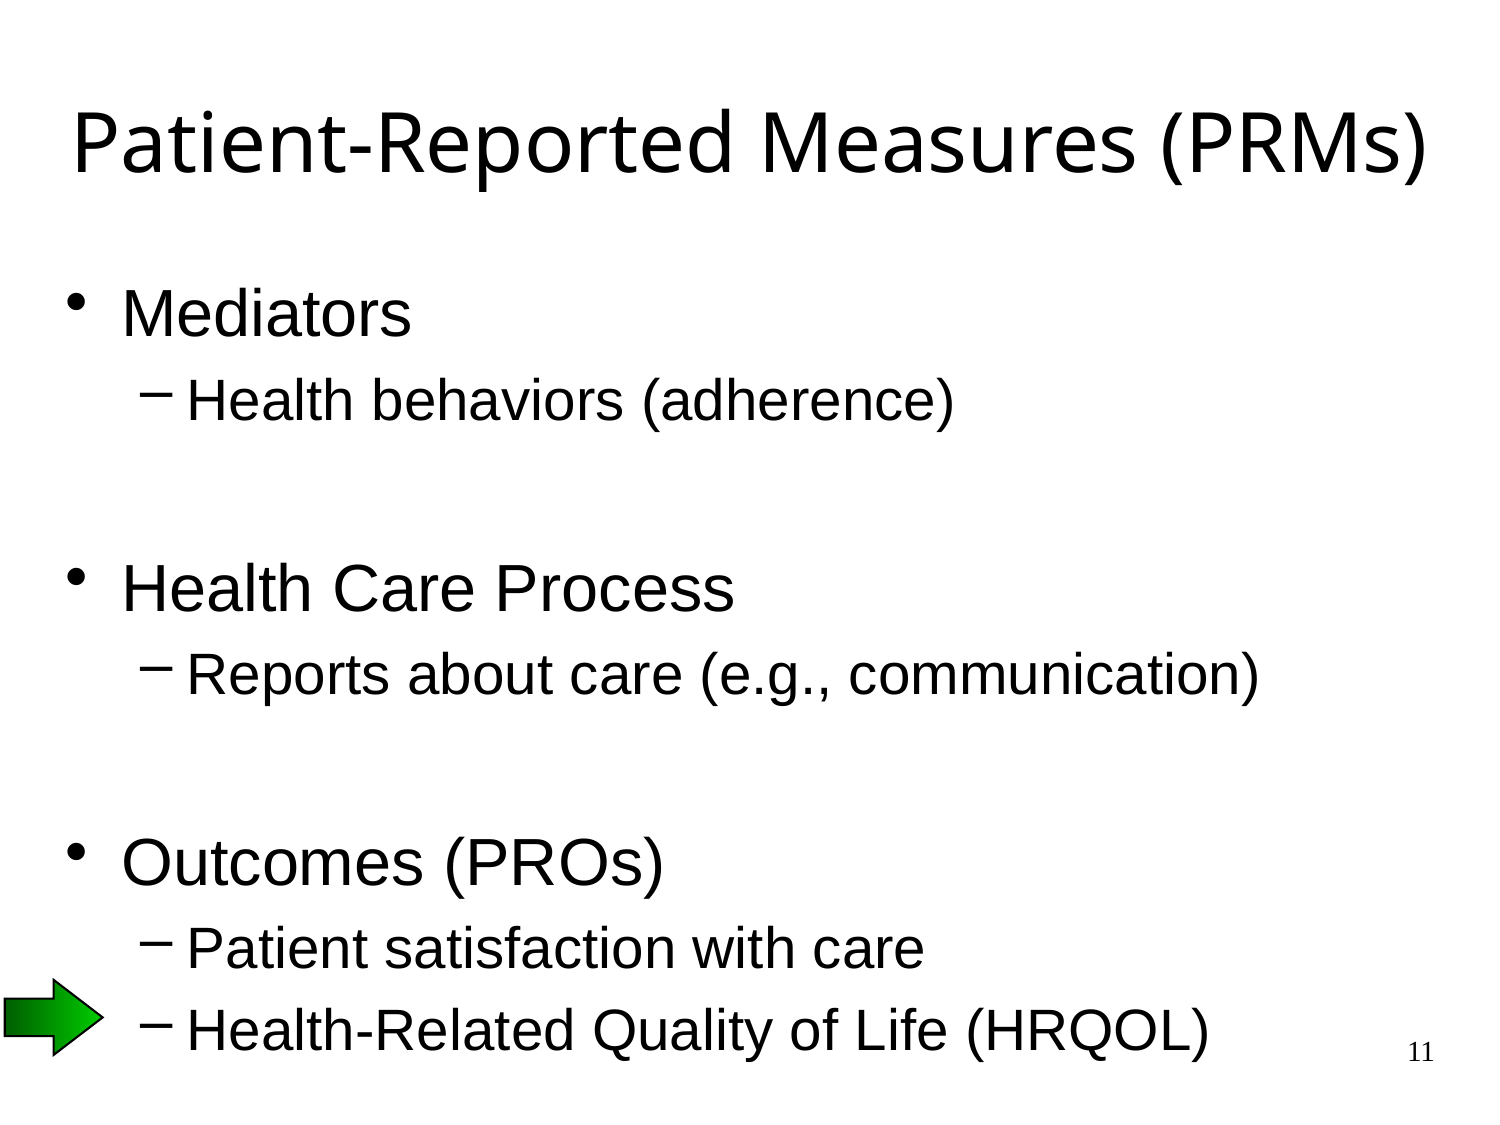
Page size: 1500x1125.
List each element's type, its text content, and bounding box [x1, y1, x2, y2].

list Mediators Health behaviors (adherence) Health Care Process Reports about care (e.g., communication) Outcomes (PROs) Patient satisfaction with care Health-Related Quality of Life (HRQOL) [49, 262, 1500, 951]
slide_number 11 [1209, 1024, 1451, 1103]
text_box [4, 979, 103, 1055]
title Patient-Reported Measures (PRMs) [0, 44, 1500, 233]
